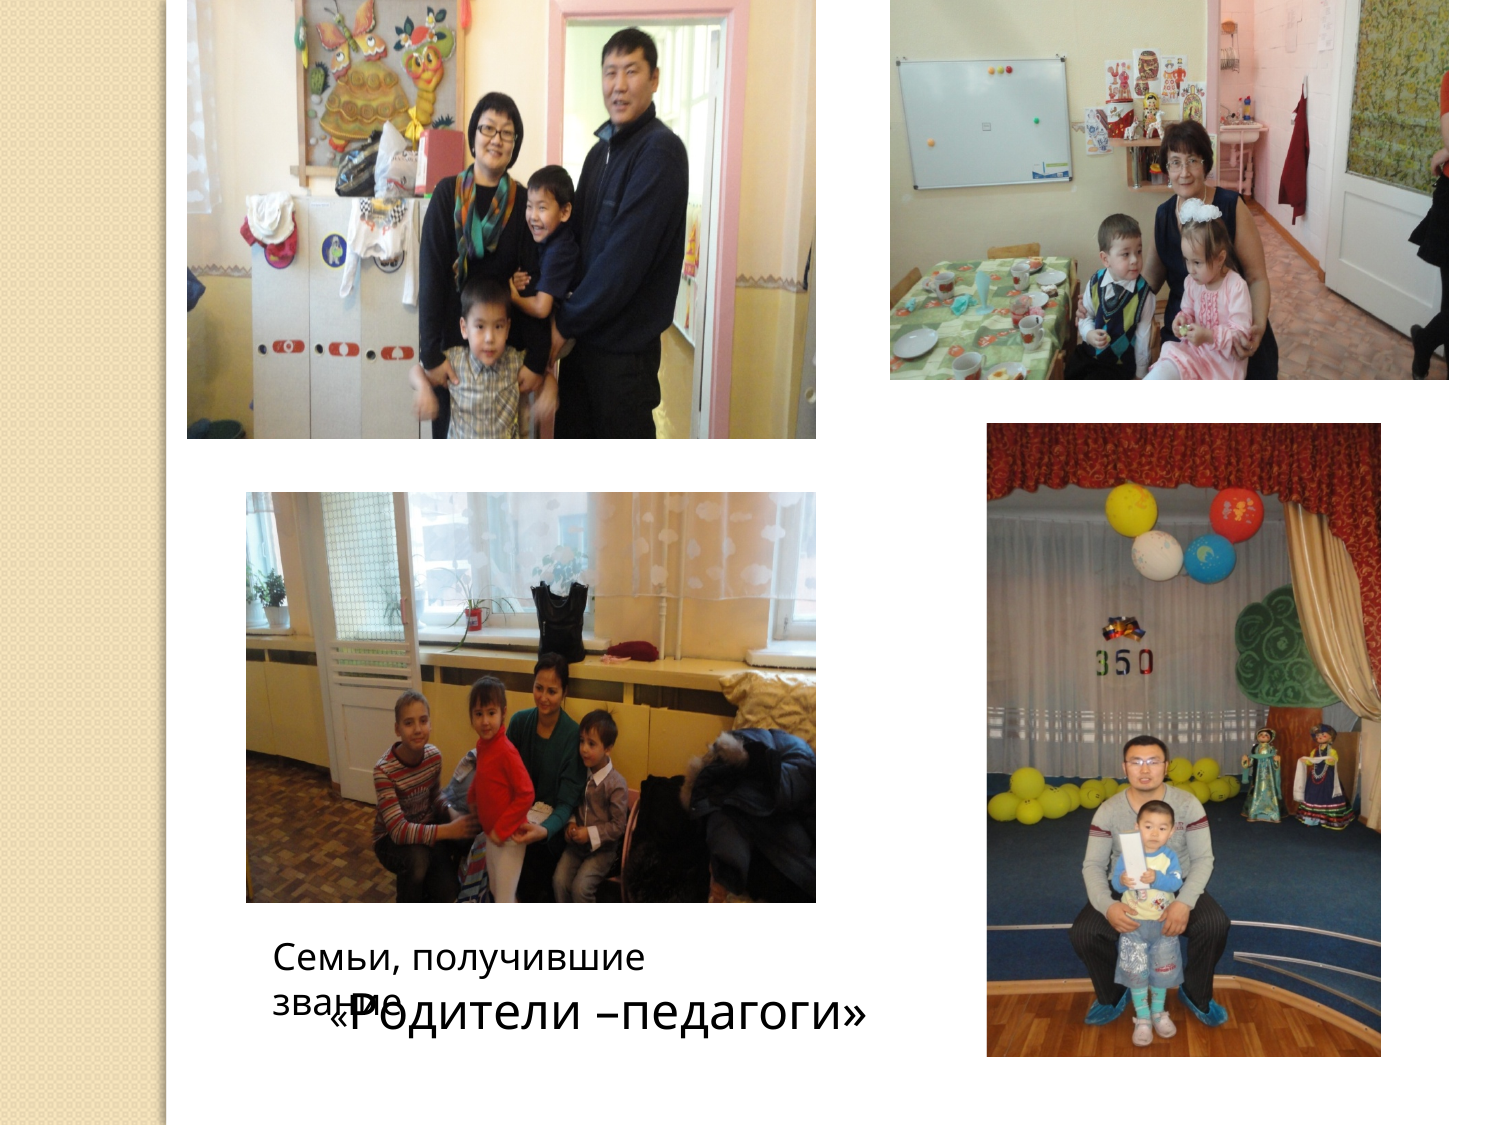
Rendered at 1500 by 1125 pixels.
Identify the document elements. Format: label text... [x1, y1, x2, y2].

picture [890, 0, 1449, 381]
text_box Семьи, получившие звание [257, 925, 781, 1031]
text_box «Родители –педагоги» [314, 972, 884, 1048]
picture [245, 491, 816, 903]
picture [866, 424, 1500, 1057]
picture [187, 0, 816, 439]
